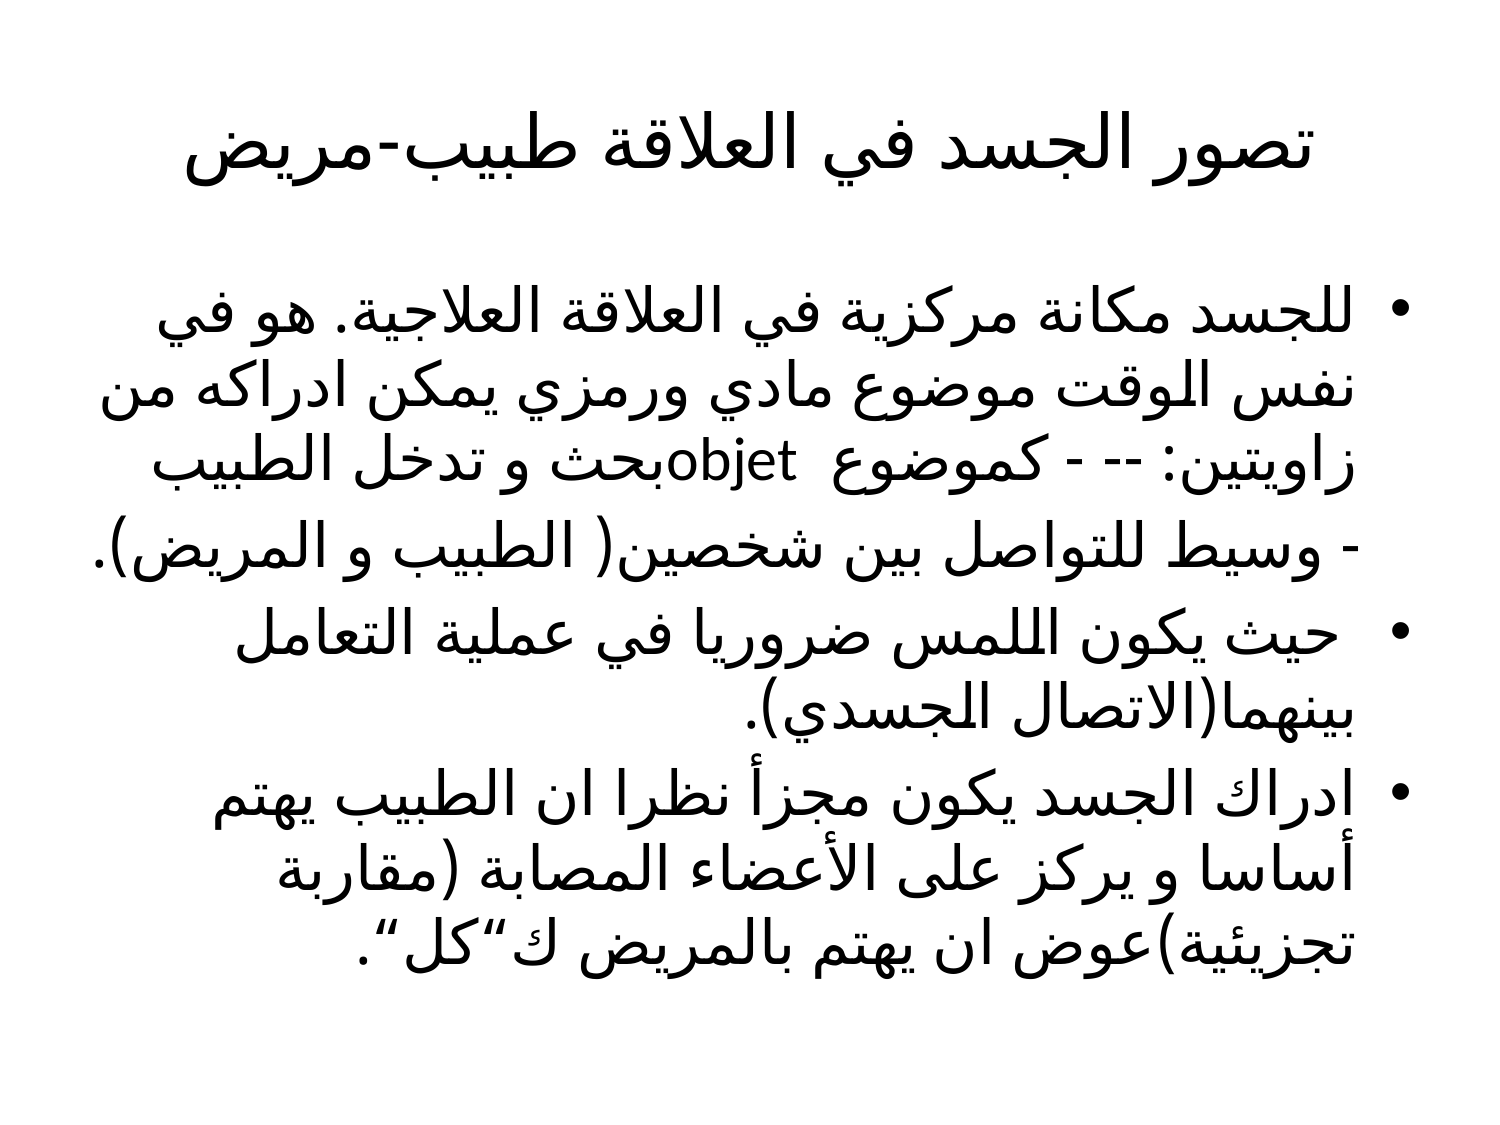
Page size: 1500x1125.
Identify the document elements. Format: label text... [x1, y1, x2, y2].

list للجسد مكانة مركزية في العلاقة العلاجية. هو في نفس الوقت موضوع مادي ورمزي يمكن ادراكه من زاويتين: -- - كموضوع objetبحث و تدخل الطبيب - وسيط للتواصل بين شخصين( الطبيب و المريض). حيث يكون اللمس ضروريا في عملية التعامل بينهما(الاتصال الجسدي). ادراك الجسد يكون مجزأ نظرا ان الطبيب يهتم أساسا و يركز على الأعضاء المصابة (مقاربة تجزيئية)عوض ان يهتم بالمريض ك“كل“. [75, 262, 1425, 1005]
title تصور الجسد في العلاقة طبيب-مريض [75, 45, 1425, 233]
